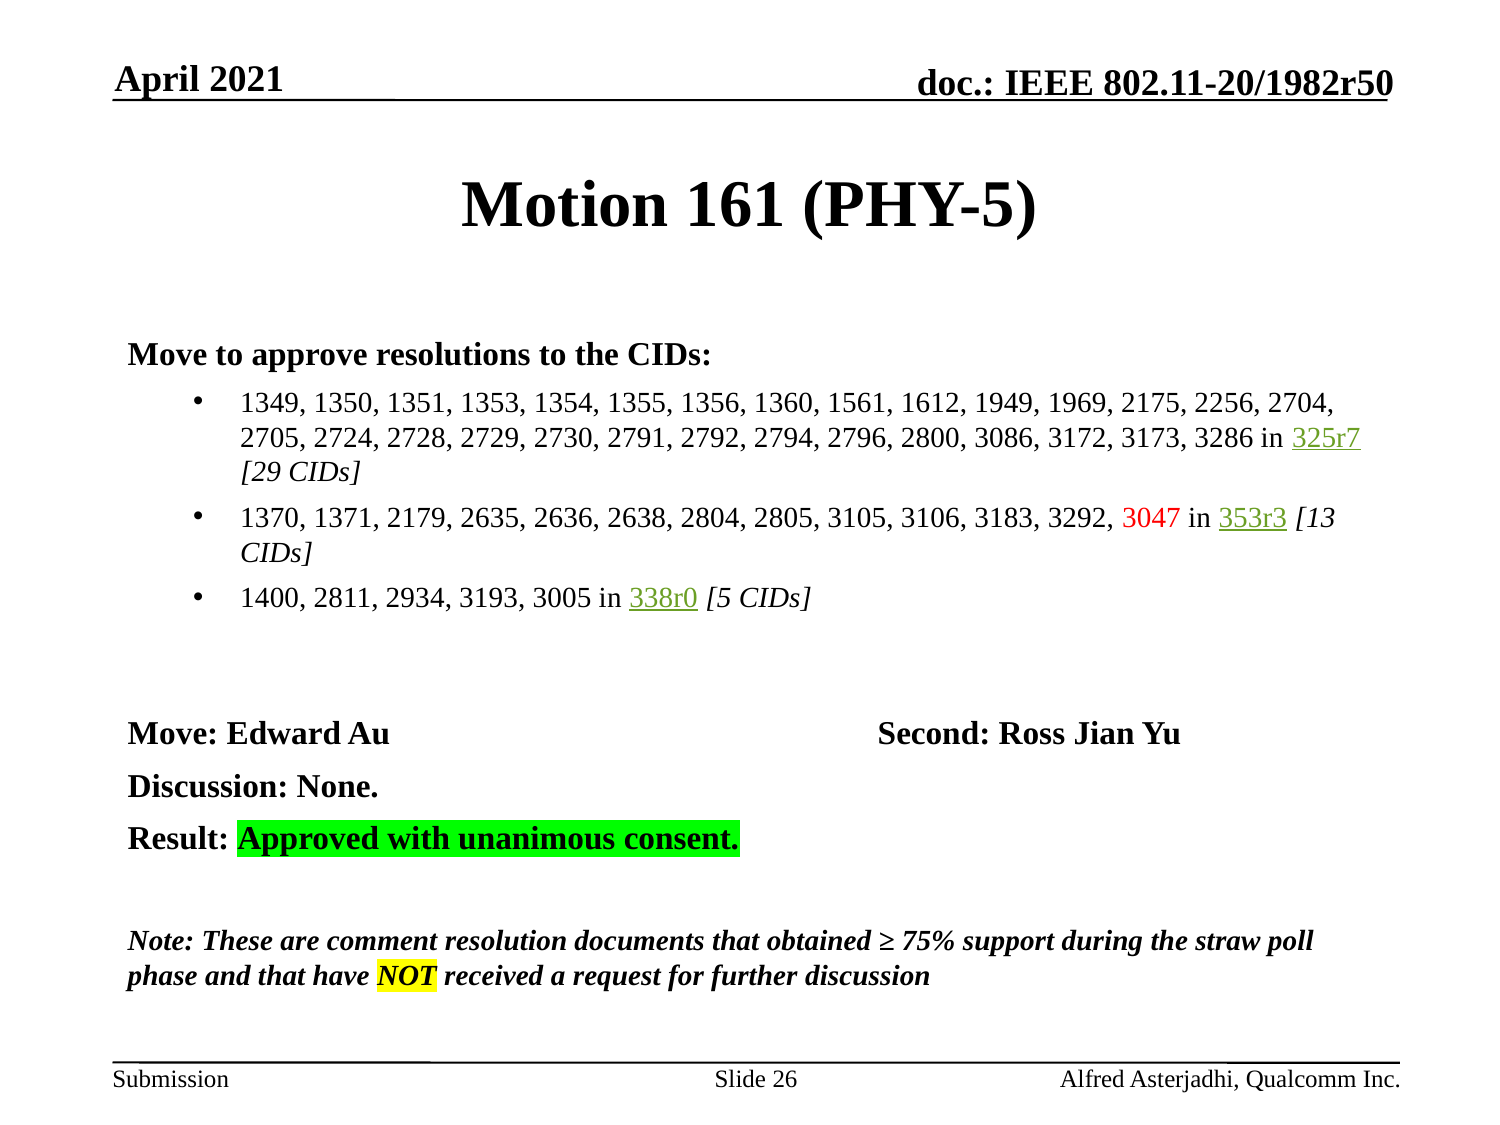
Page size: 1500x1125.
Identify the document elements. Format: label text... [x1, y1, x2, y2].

footer Alfred Asterjadhi, Qualcomm Inc. [878, 1061, 1402, 1093]
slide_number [114, 54, 423, 100]
slide_number Slide 26 [712, 1061, 800, 1123]
list Move to approve resolutions to the CIDs: 1349, 1350, 1351, 1353, 1354, 1355, 1356, 1360, 1561, 1612, 1949, 1969, 2175, 2256, 2704, 2705, 2724, 2728, 2729, 2730, 2791, 2792, 2794, 2796, 2800, 3086, 3172, 3173, 3286 in 325r7 [29 CIDs] 1370, 1371, 2179, 2635, 2636, 2638, 2804, 2805, 3105, 3106, 3183, 3292, 3047 in 353r3 [13 CIDs] 1400, 2811, 2934, 3193, 3005 in 338r0 [5 CIDs] Move: Edward Au Second: Ross Jian Yu Discussion: None. Result: Approved with unanimous consent. Note: These are comment resolution documents that obtained ≥ 75% support during the straw poll phase and that have NOT received a request for further discussion [112, 324, 1388, 1063]
title Motion 161 (PHY-5) [112, 112, 1388, 288]
